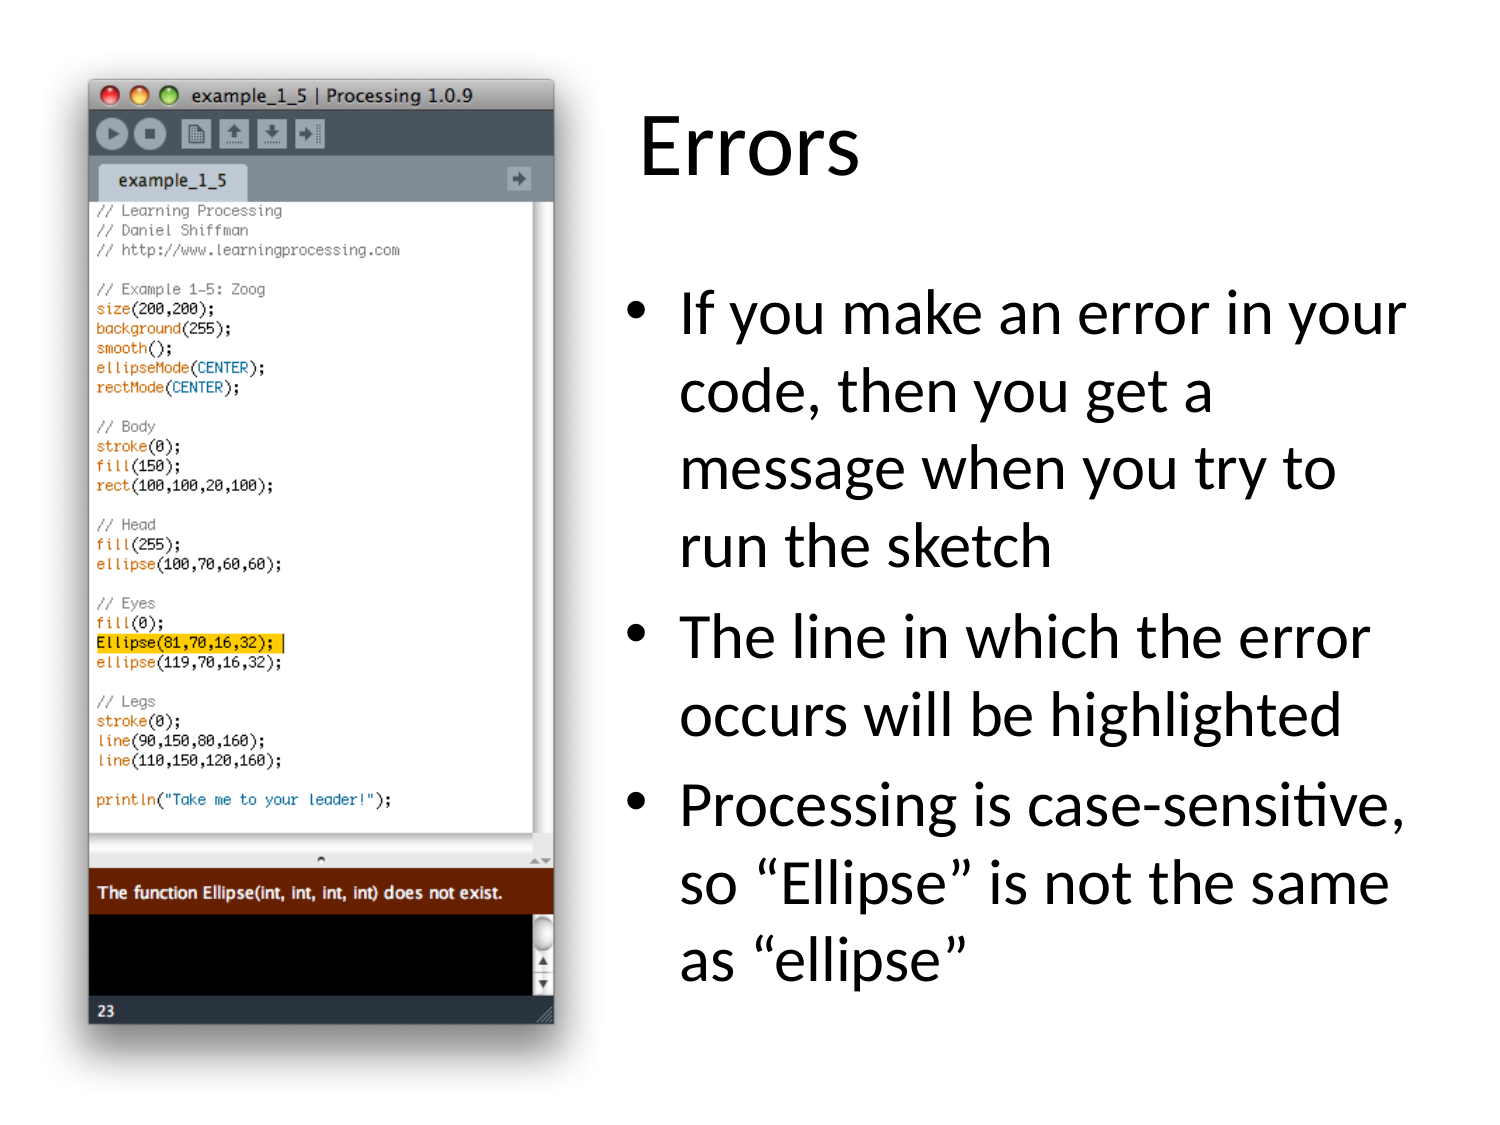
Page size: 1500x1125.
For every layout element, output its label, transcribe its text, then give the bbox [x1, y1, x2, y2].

title Errors [612, 45, 1425, 233]
picture [33, 44, 611, 1101]
list If you make an error in your code, then you get a message when you try to run the sketch The line in which the error occurs will be highlighted Processing is case-sensitive, so “Ellipse” is not the same as “ellipse” [615, 262, 1425, 1005]
